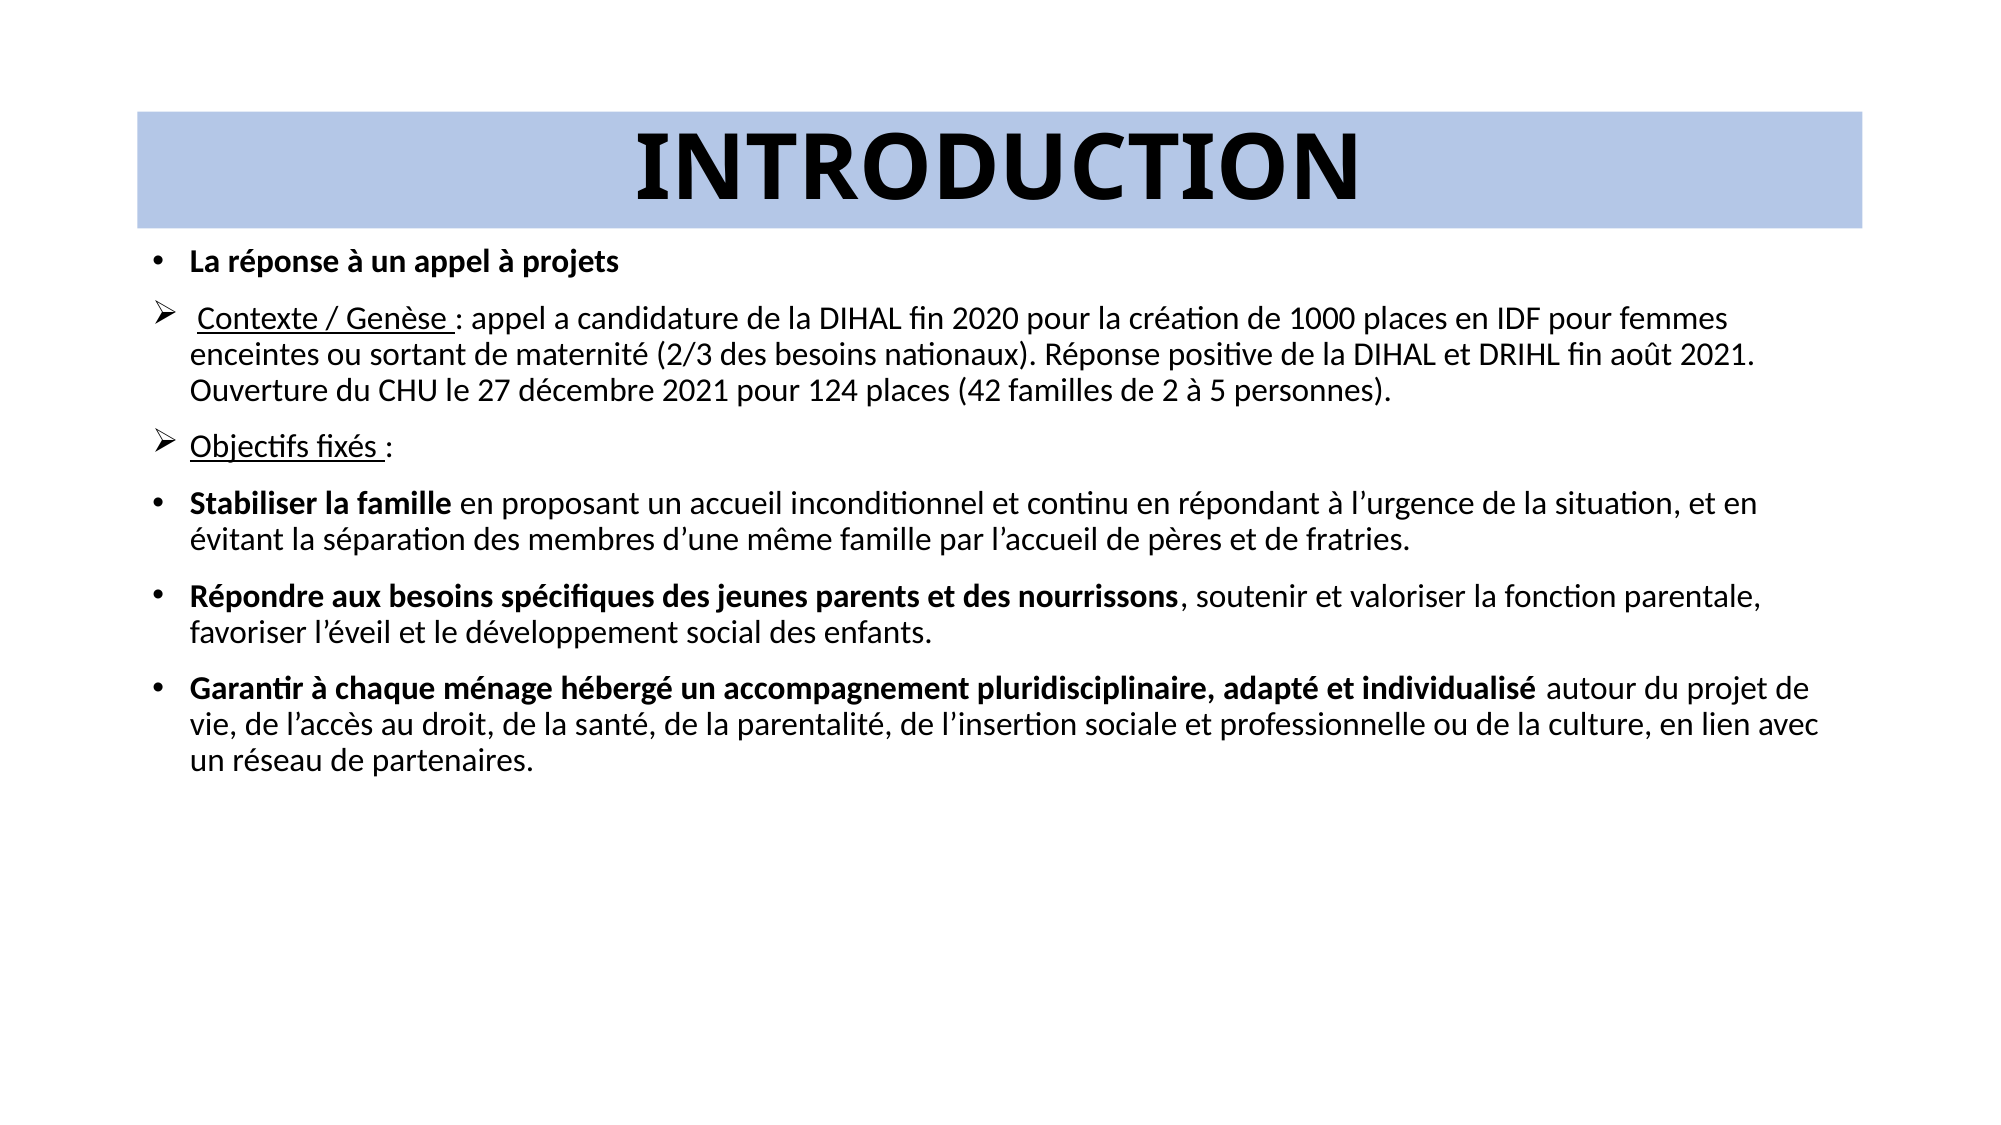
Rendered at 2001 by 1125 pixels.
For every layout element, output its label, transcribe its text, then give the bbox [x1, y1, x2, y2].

list La réponse à un appel à projets Contexte / Genèse : appel a candidature de la DIHAL fin 2020 pour la création de 1000 places en IDF pour femmes enceintes ou sortant de maternité (2/3 des besoins nationaux). Réponse positive de la DIHAL et DRIHL fin août 2021. Ouverture du CHU le 27 décembre 2021 pour 124 places (42 familles de 2 à 5 personnes). Objectifs fixés : Stabiliser la famille en proposant un accueil inconditionnel et continu en répondant à l’urgence de la situation, et en évitant la séparation des membres d’une même famille par l’accueil de pères et de fratries. Répondre aux besoins spécifiques des jeunes parents et des nourrissons, soutenir et valoriser la fonction parentale, favoriser l’éveil et le développement social des enfants. Garantir à chaque ménage hébergé un accompagnement pluridisciplinaire, adapté et individualisé autour du projet de vie, de l’accès au droit, de la santé, de la parentalité, de l’insertion sociale et professionnelle ou de la culture, en lien avec un réseau de partenaires. [137, 236, 1863, 1014]
title INTRODUCTION [137, 111, 1863, 229]
